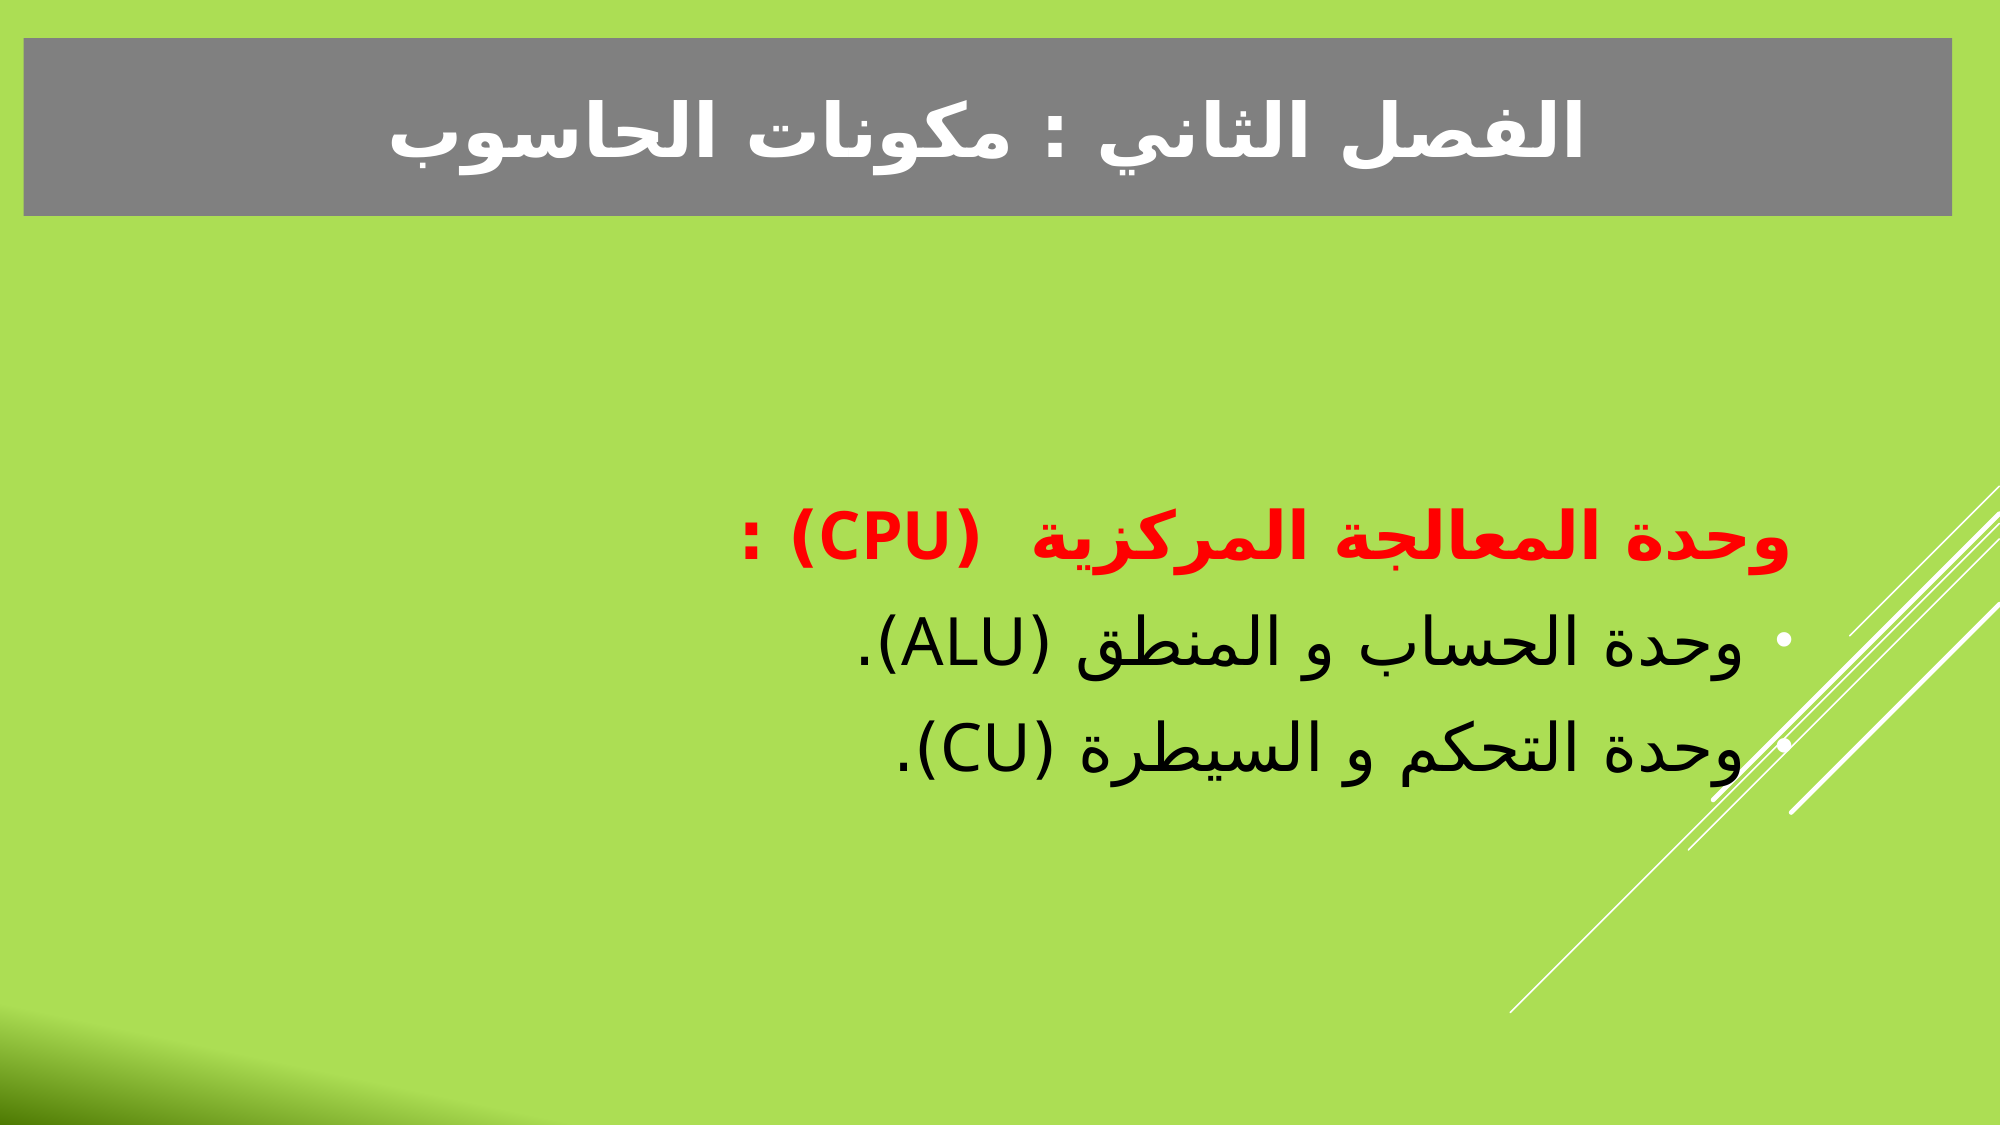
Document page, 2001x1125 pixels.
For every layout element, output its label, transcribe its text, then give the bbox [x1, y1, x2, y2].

text_box الفصل الثاني : مكونات الحاسوب [23, 38, 1953, 216]
list وحدة المعالجة المركزية (CPU) : وحدة الحساب و المنطق (ALU). وحدة التحكم و السيطرة (CU). [203, 277, 1809, 1106]
